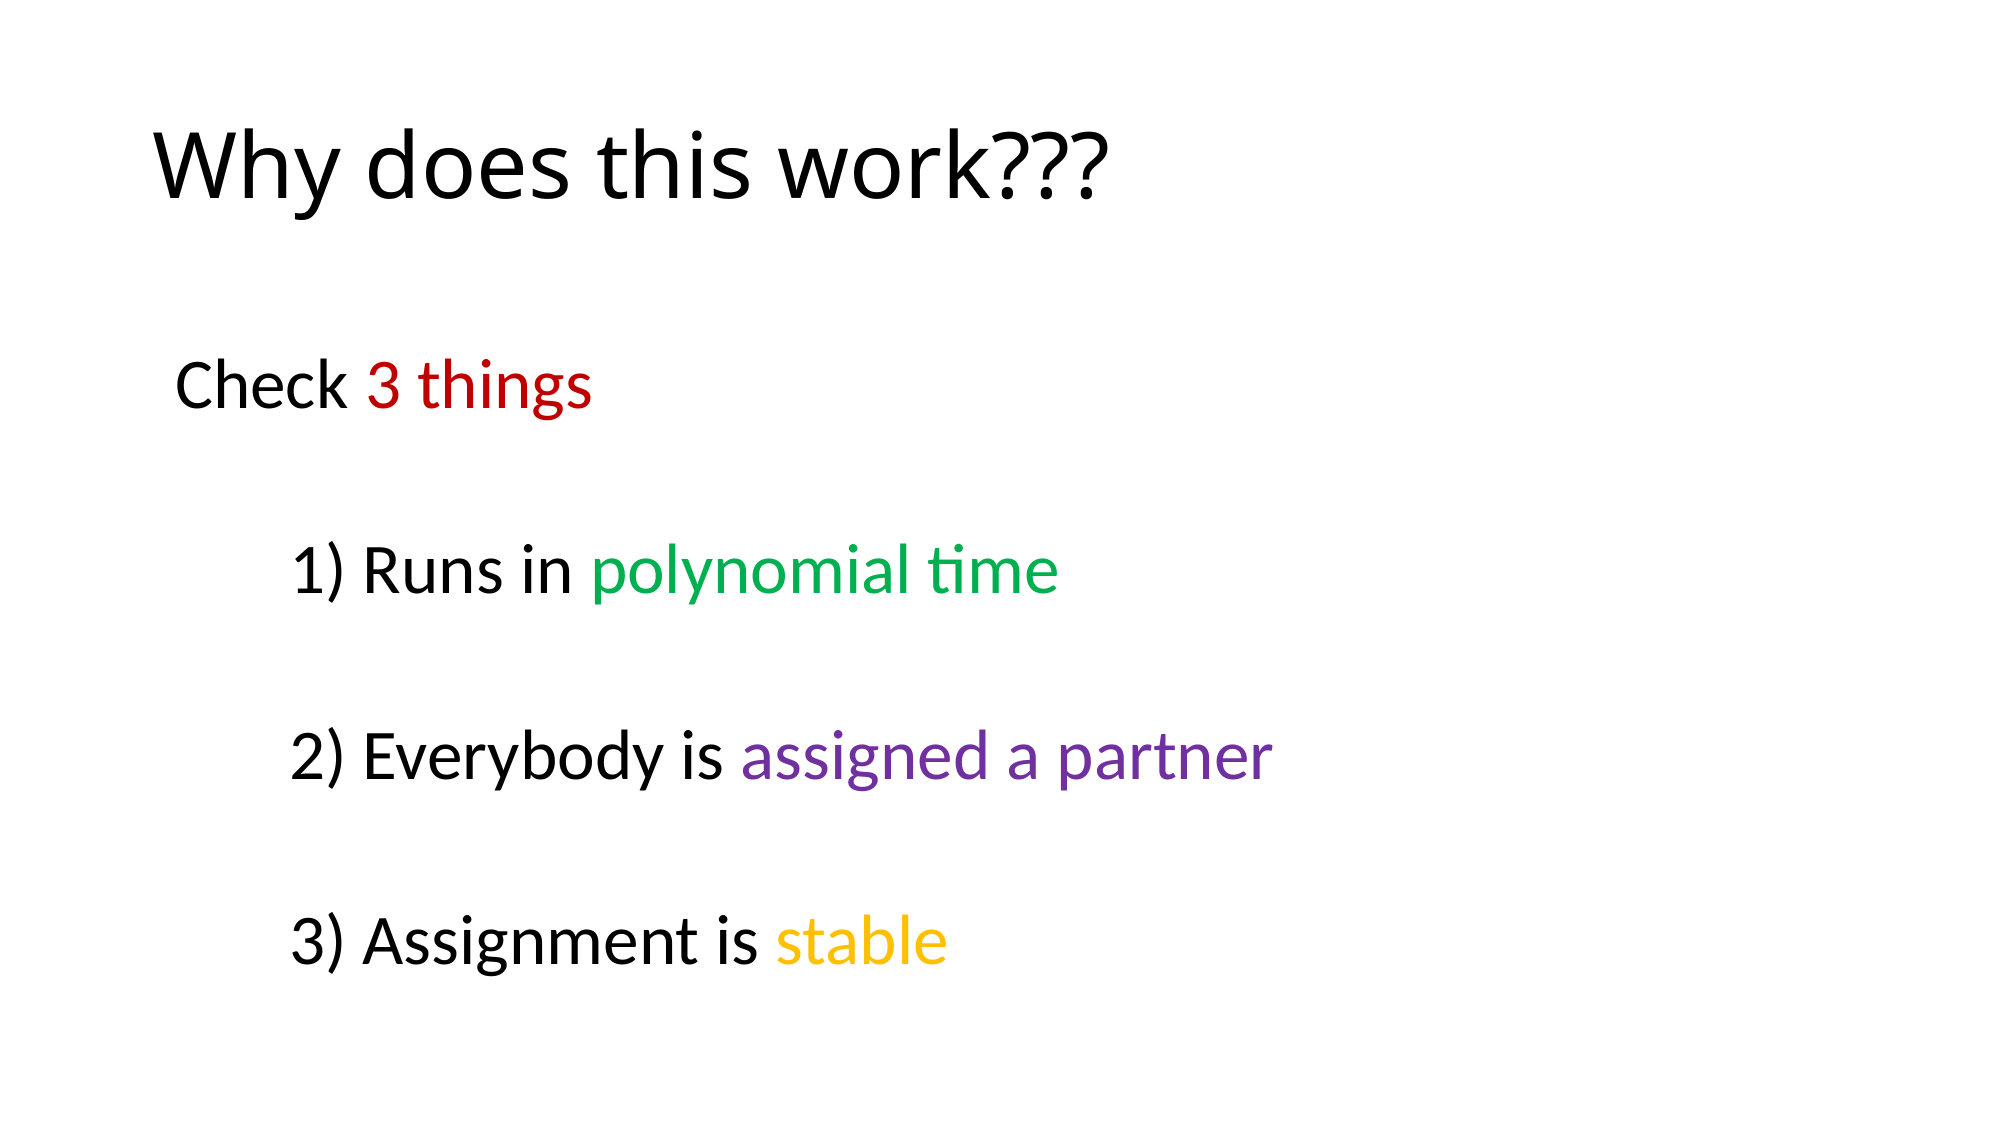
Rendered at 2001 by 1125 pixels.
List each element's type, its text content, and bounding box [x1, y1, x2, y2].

list Check 3 things 1) Runs in polynomial time 2) Everybody is assigned a partner 3) Assignment is stable [160, 339, 1725, 994]
title Why does this work??? [137, 59, 1863, 278]
